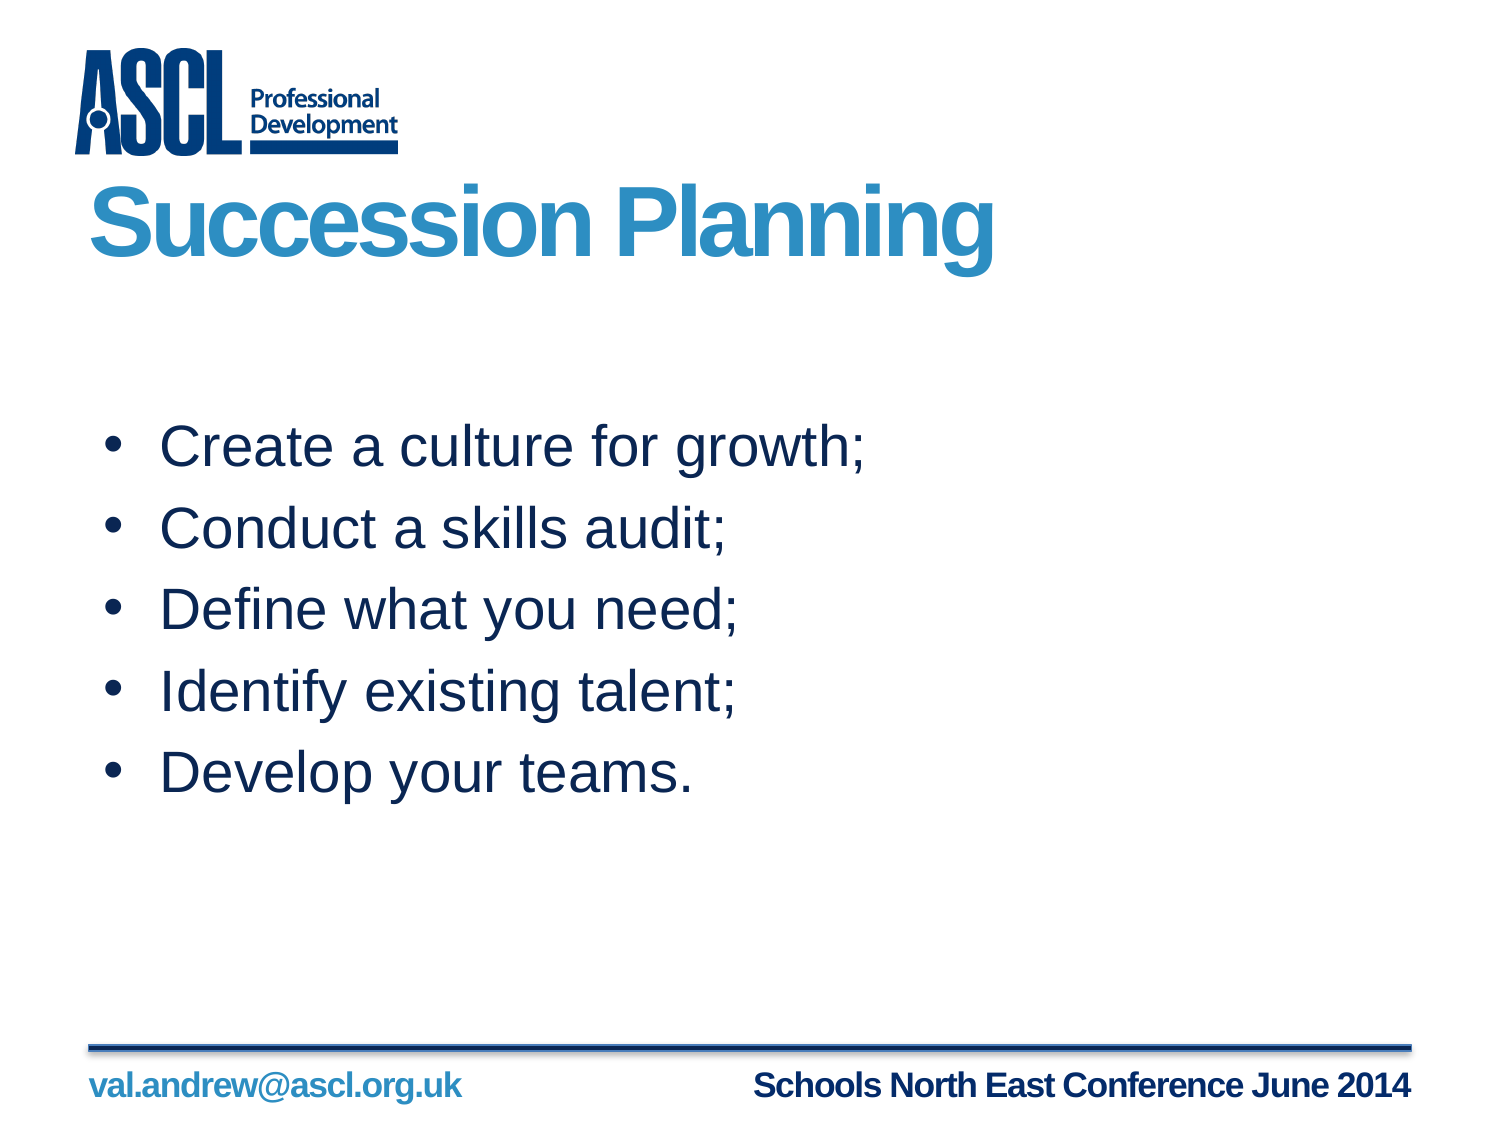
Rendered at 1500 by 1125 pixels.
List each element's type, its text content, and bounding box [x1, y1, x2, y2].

picture [75, 48, 398, 156]
title Succession Planning [88, 182, 1425, 318]
list Create a culture for growth; Conduct a skills audit; Define what you need; Identify existing talent; Develop your teams. [88, 400, 1425, 1017]
